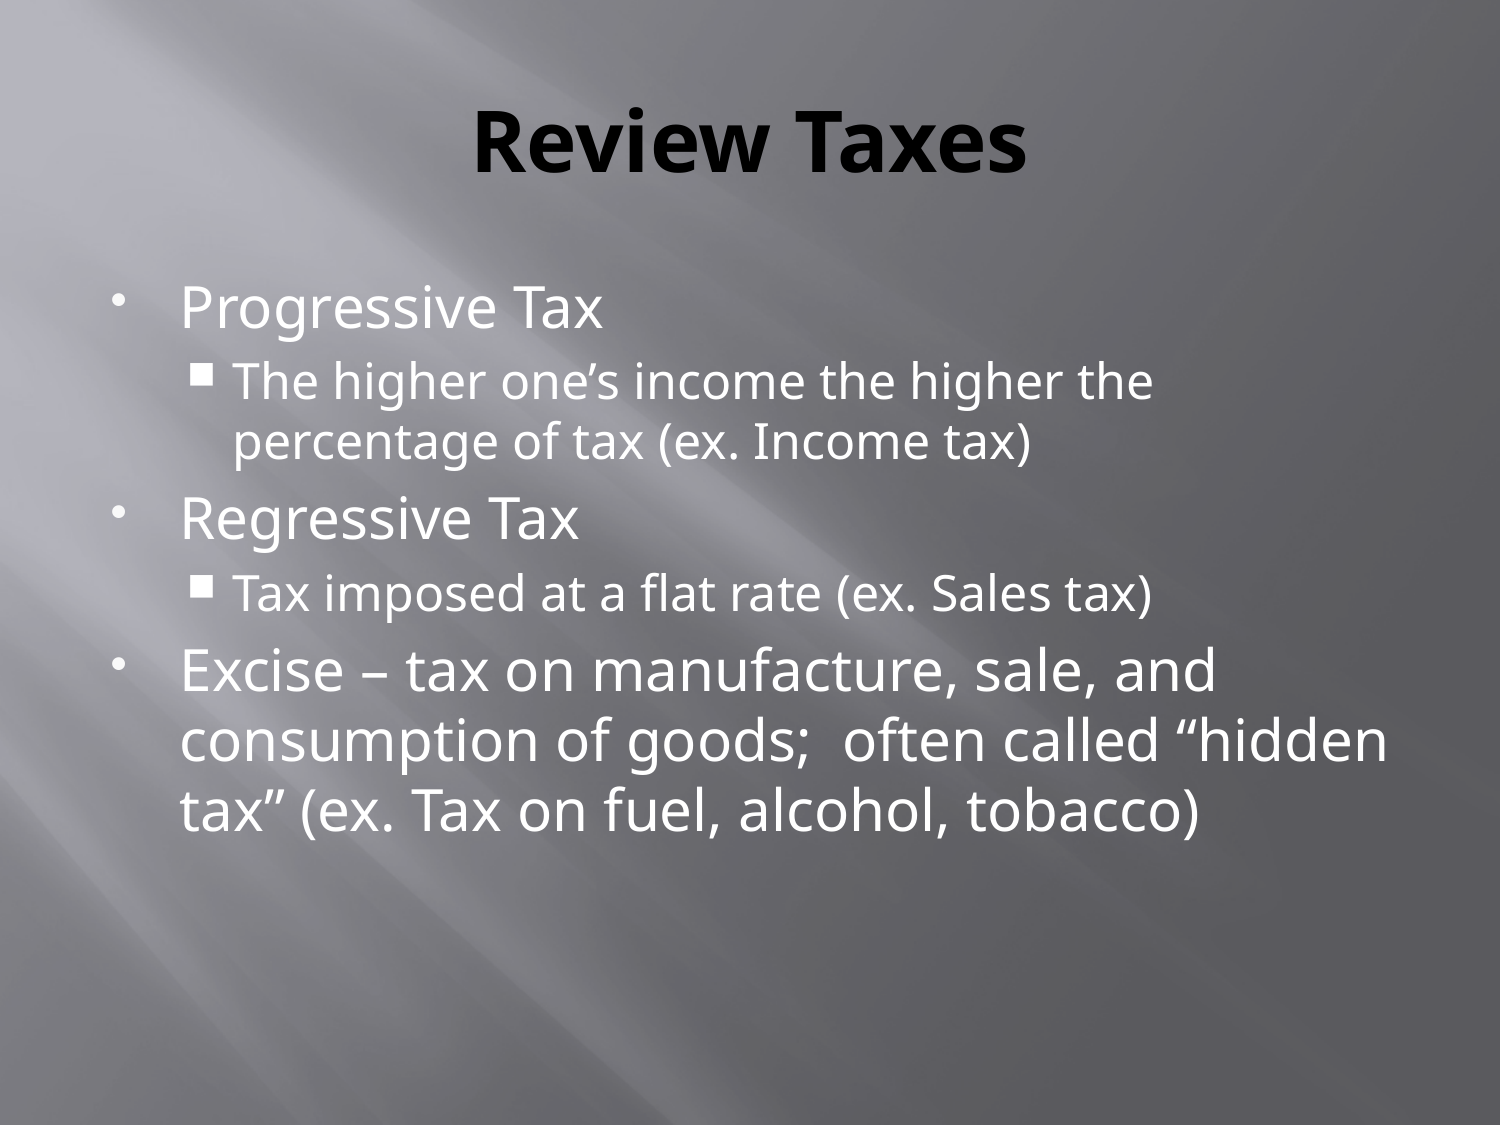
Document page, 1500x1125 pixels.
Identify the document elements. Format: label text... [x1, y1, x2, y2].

title Review Taxes [75, 45, 1425, 233]
list Progressive Tax The higher one’s income the higher the percentage of tax (ex. Income tax) Regressive Tax Tax imposed at a flat rate (ex. Sales tax) Excise – tax on manufacture, sale, and consumption of goods; often called “hidden tax” (ex. Tax on fuel, alcohol, tobacco) [74, 262, 1426, 1036]
